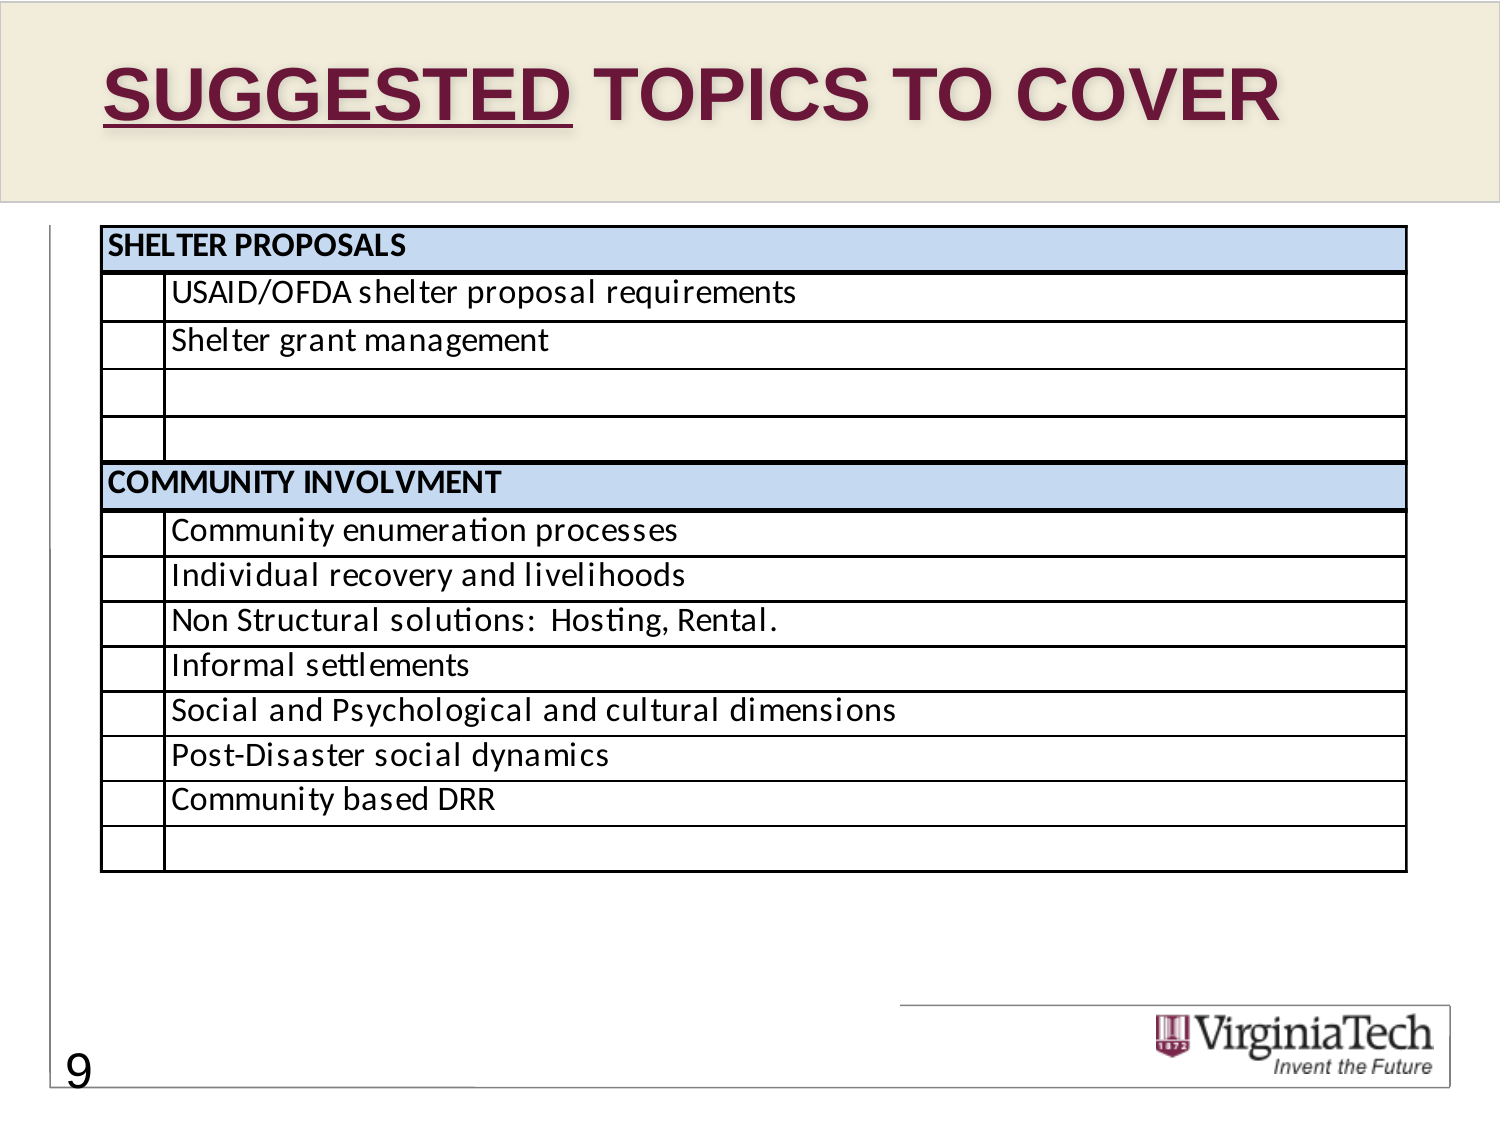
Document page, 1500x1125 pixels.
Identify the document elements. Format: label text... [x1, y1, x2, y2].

picture [1156, 1012, 1434, 1074]
title SUGGESTED TOPICS TO COVER [87, 37, 1425, 175]
slide_number 9 [50, 1031, 200, 1107]
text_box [99, 224, 1411, 876]
